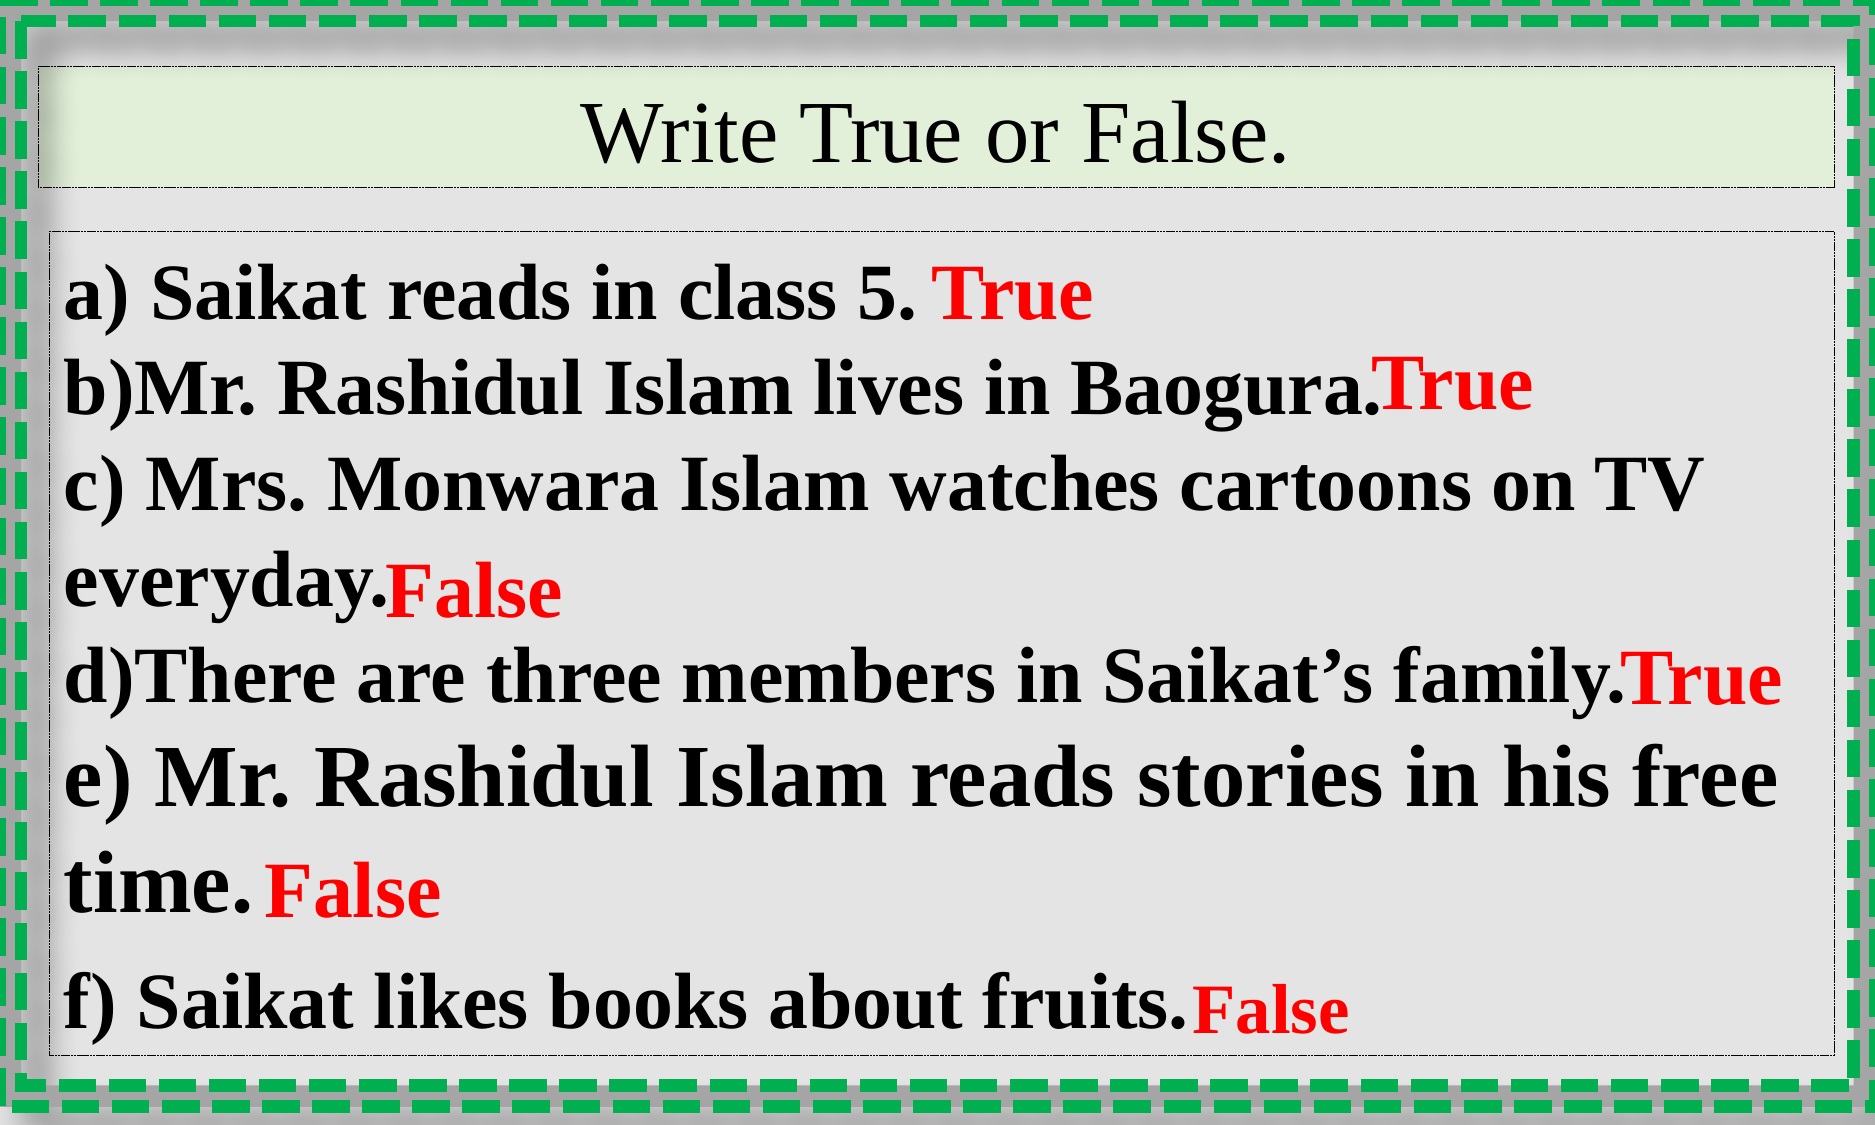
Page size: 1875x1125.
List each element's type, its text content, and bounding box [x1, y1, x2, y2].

text_box True [1356, 321, 1698, 433]
text_box a) Saikat reads in class 5. b)Mr. Rashidul Islam lives in Baogura. c) Mrs. Monwara Islam watches cartoons on TV everyday. d)There are three members in Saikat’s family. e) Mr. Rashidul Islam reads stories in his free time. f) Saikat likes books about fruits. [67, 231, 1835, 1056]
text_box False [371, 530, 704, 641]
text_box True [1605, 617, 1853, 728]
text_box [0, 0, 1875, 1108]
text_box False [249, 829, 556, 941]
text_box Write True or False. [67, 67, 1835, 188]
text_box False [1178, 955, 1490, 1056]
text_box True [917, 232, 1244, 343]
